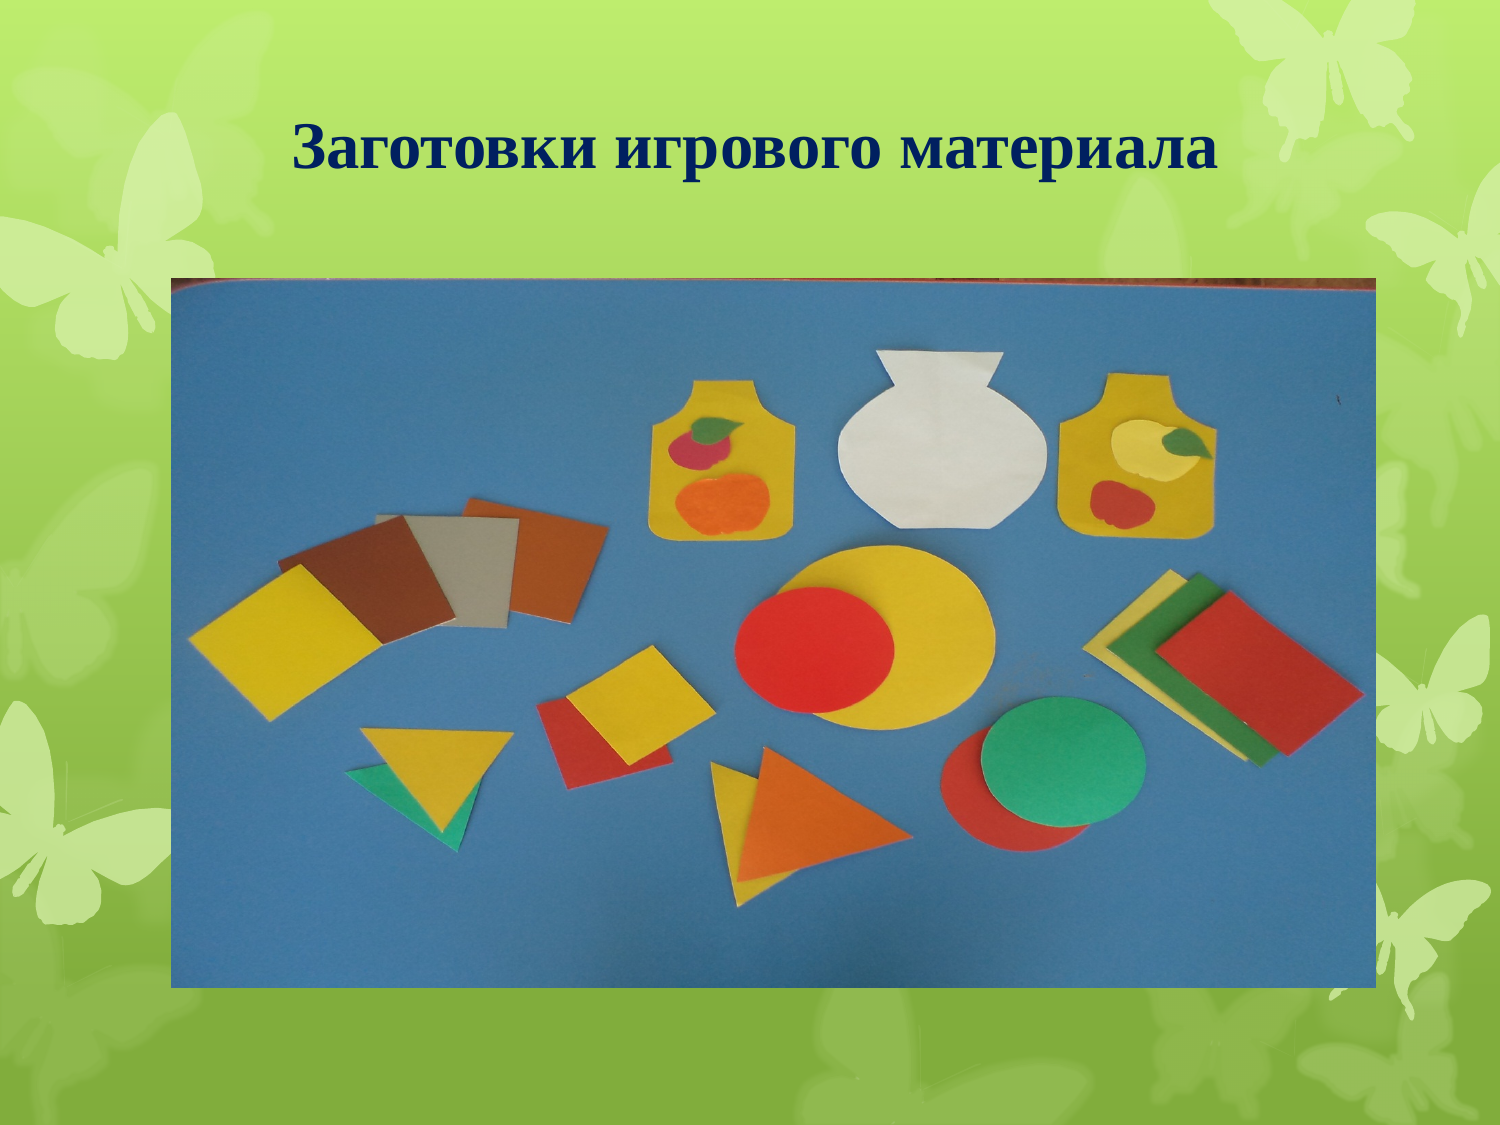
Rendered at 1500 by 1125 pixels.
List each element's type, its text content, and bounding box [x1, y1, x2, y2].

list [170, 278, 1377, 989]
title Заготовки игрового материала [171, 66, 1340, 218]
